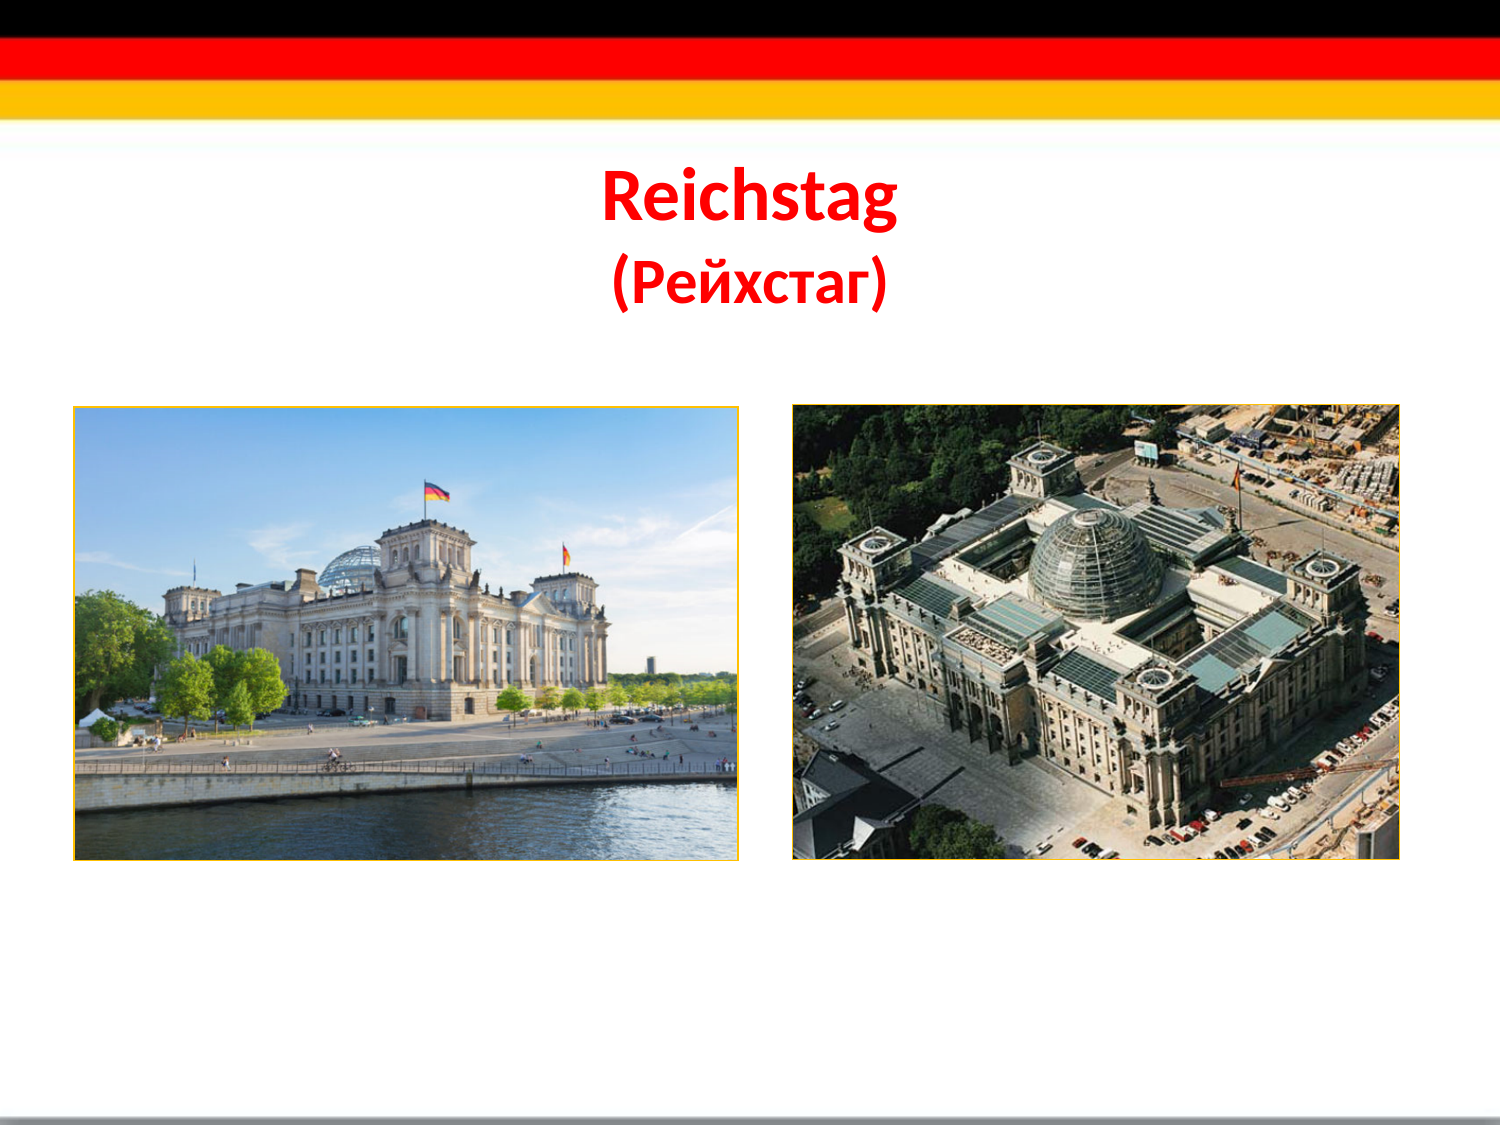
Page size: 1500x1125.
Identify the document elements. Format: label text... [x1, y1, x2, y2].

picture [0, 0, 1500, 1125]
title Reichstag (Рейхстаг) [75, 137, 1425, 325]
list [792, 403, 1400, 860]
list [74, 407, 738, 860]
